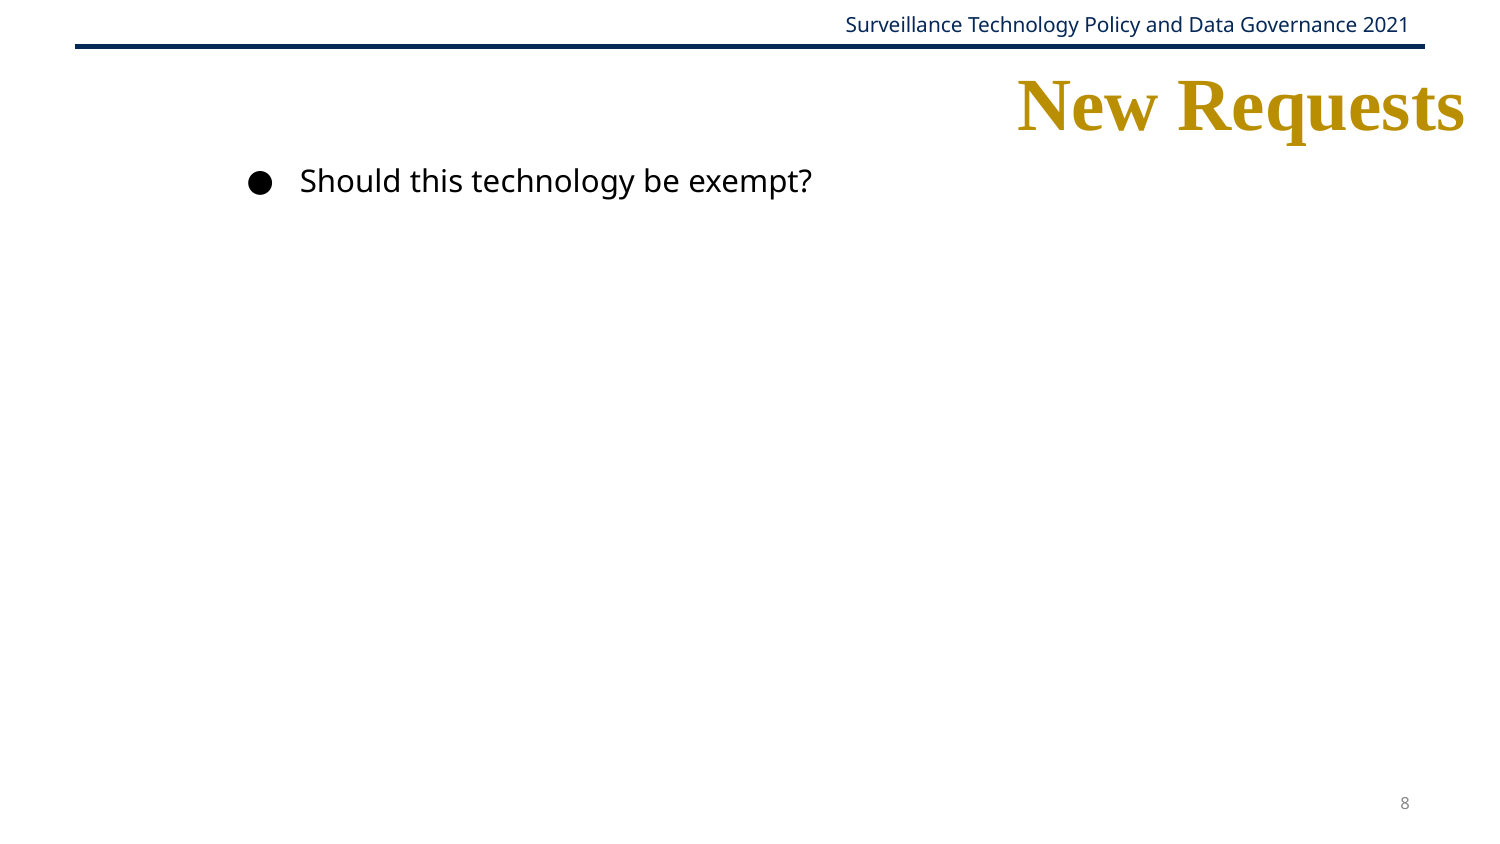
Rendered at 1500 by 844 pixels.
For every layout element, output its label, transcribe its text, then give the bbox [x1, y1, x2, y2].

title New Requests [539, 44, 1481, 247]
text_box Should this technology be exempt? [209, 147, 1326, 719]
